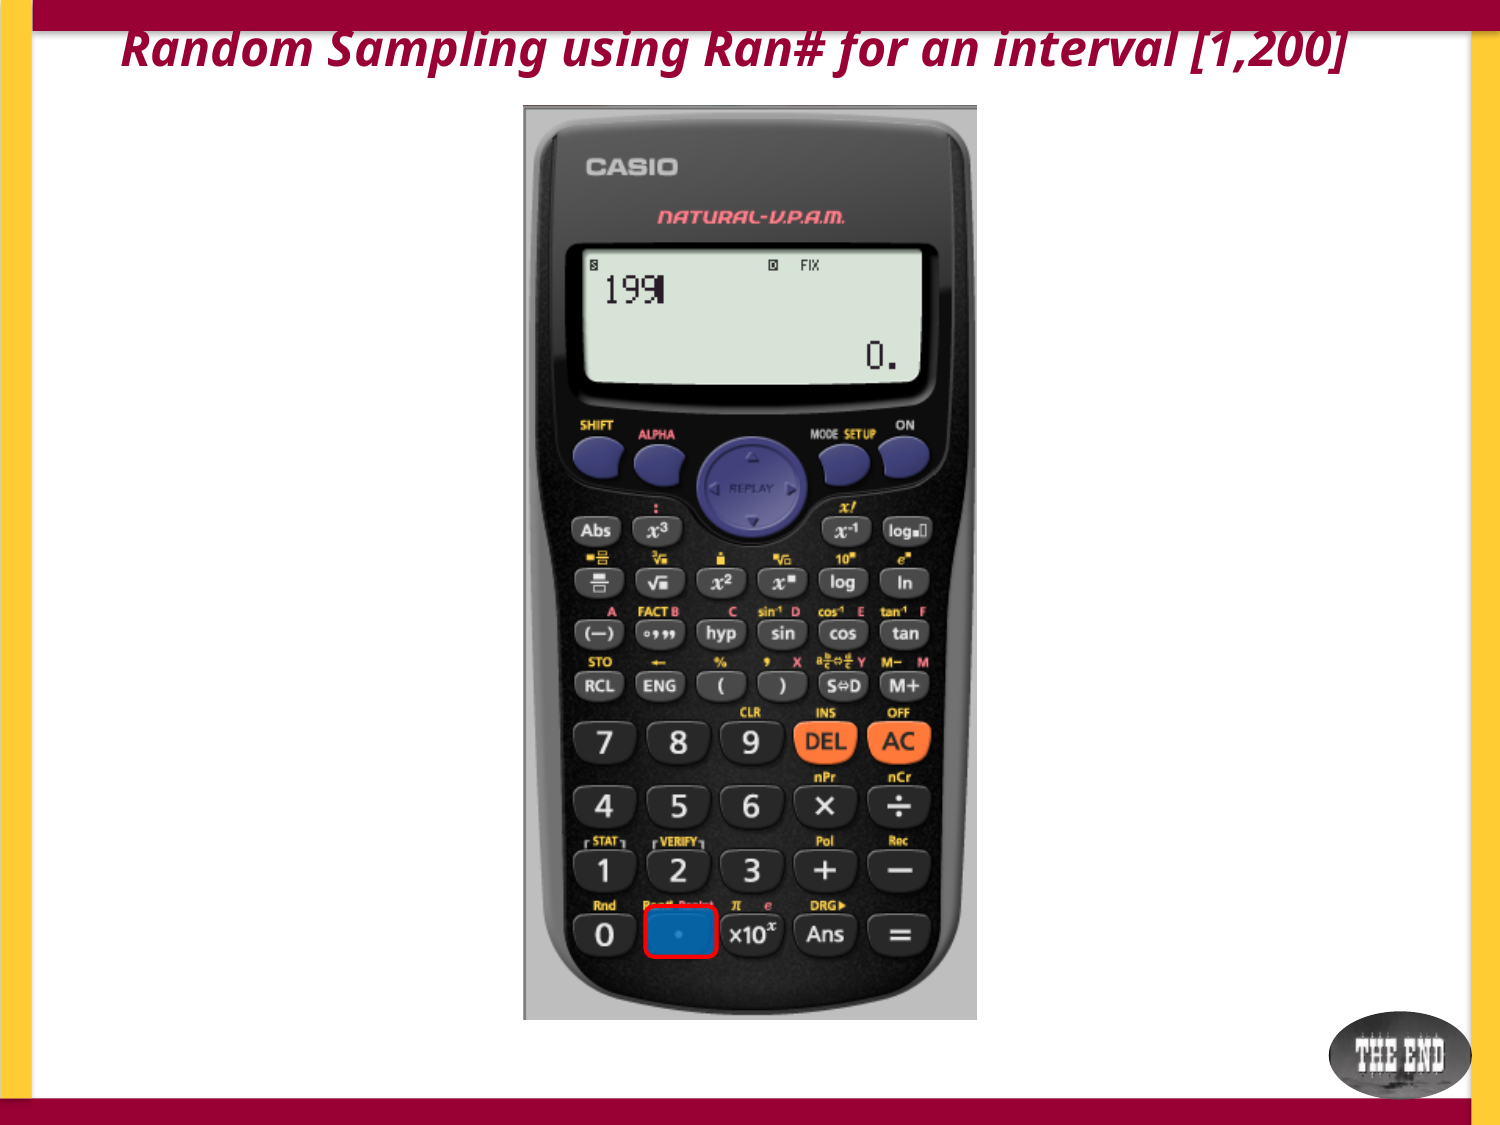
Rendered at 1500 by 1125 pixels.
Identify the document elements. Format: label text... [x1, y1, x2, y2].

text_box Random Sampling using Ran# for an interval [1,200] [51, 9, 1418, 85]
picture [523, 105, 977, 1020]
picture [1328, 1011, 1472, 1100]
